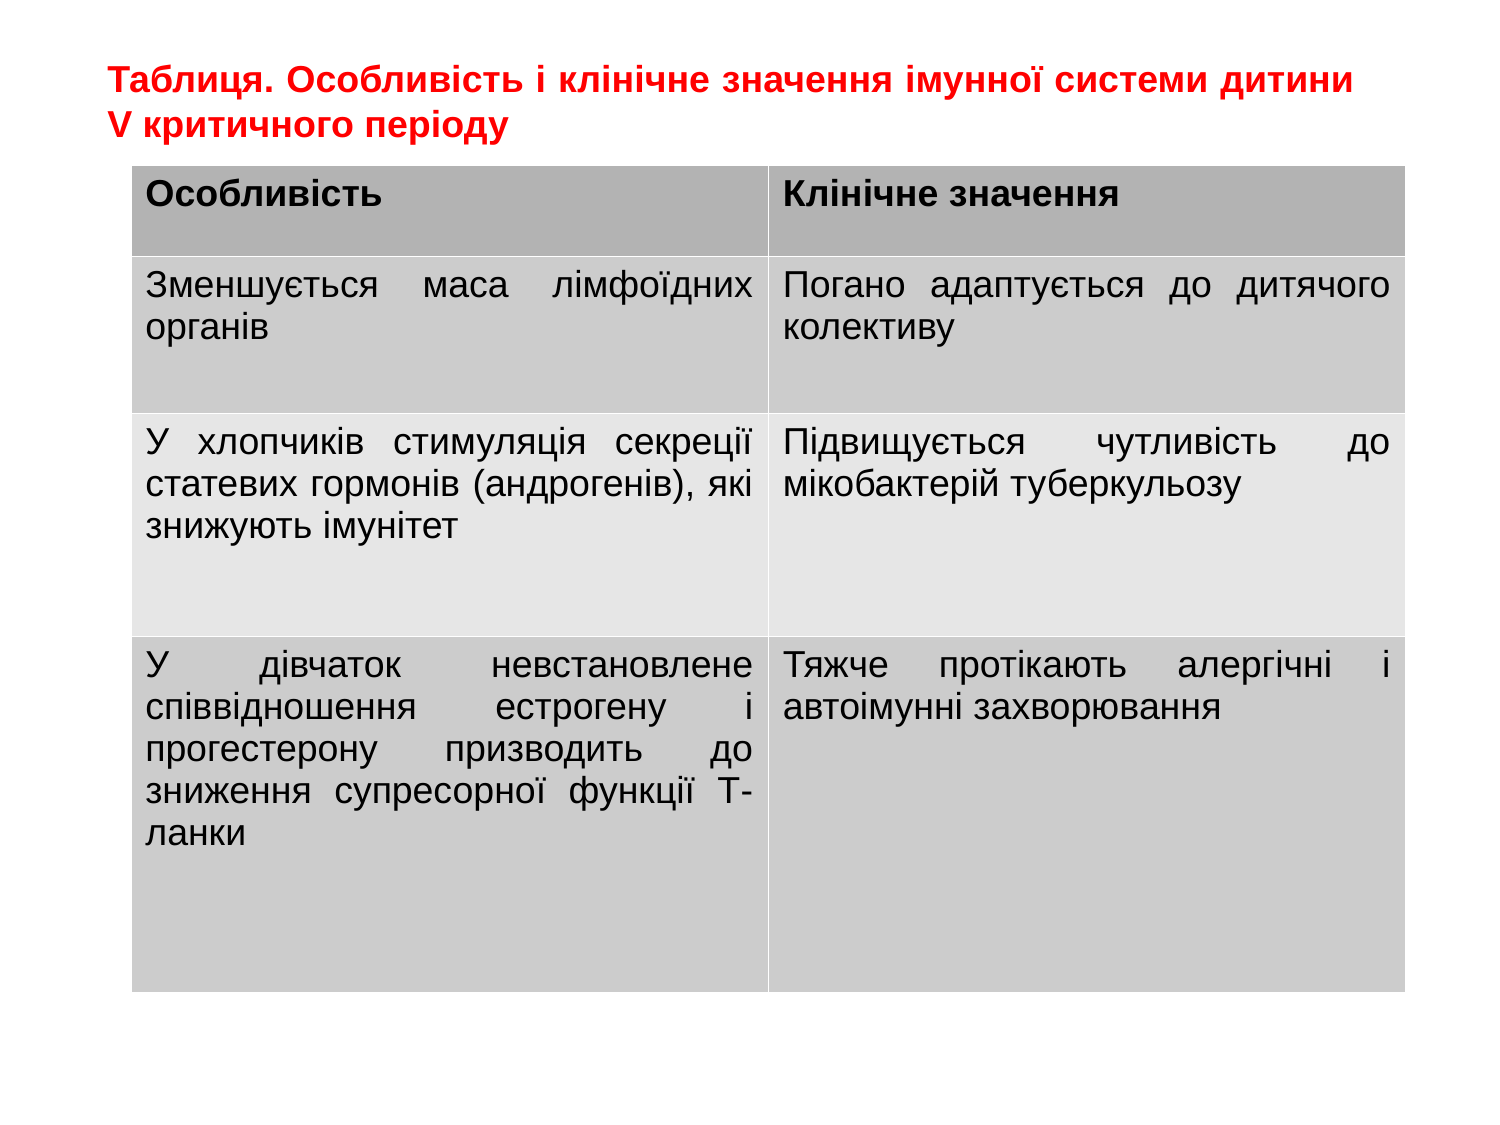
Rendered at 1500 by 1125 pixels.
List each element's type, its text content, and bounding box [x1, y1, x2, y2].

table_cell Тяжче протікають алергічні і автоімунні захворювання [769, 637, 1405, 992]
table_header Клінічне значення [769, 166, 1405, 256]
table_cell У дівчаток невстановлене співвідношення естрогену і прогестерону призводить до зниження супресорної функції Т-ланки [132, 637, 768, 992]
table_cell Зменшується маса лімфоїдних органів [132, 257, 768, 413]
table_cell Підвищується чутливість до мікобактерій туберкульозу [769, 414, 1405, 636]
text_box Таблиця. Особливість і клінічне значення імунної системи дитини V критичного періоду [92, 47, 1370, 152]
table_cell Погано адаптується до дитячого колективу [769, 257, 1405, 413]
table_header Особливість [132, 166, 768, 256]
table_cell У хлопчиків стимуляція секреції статевих гормонів (андрогенів), які знижують імунітет [132, 414, 768, 636]
